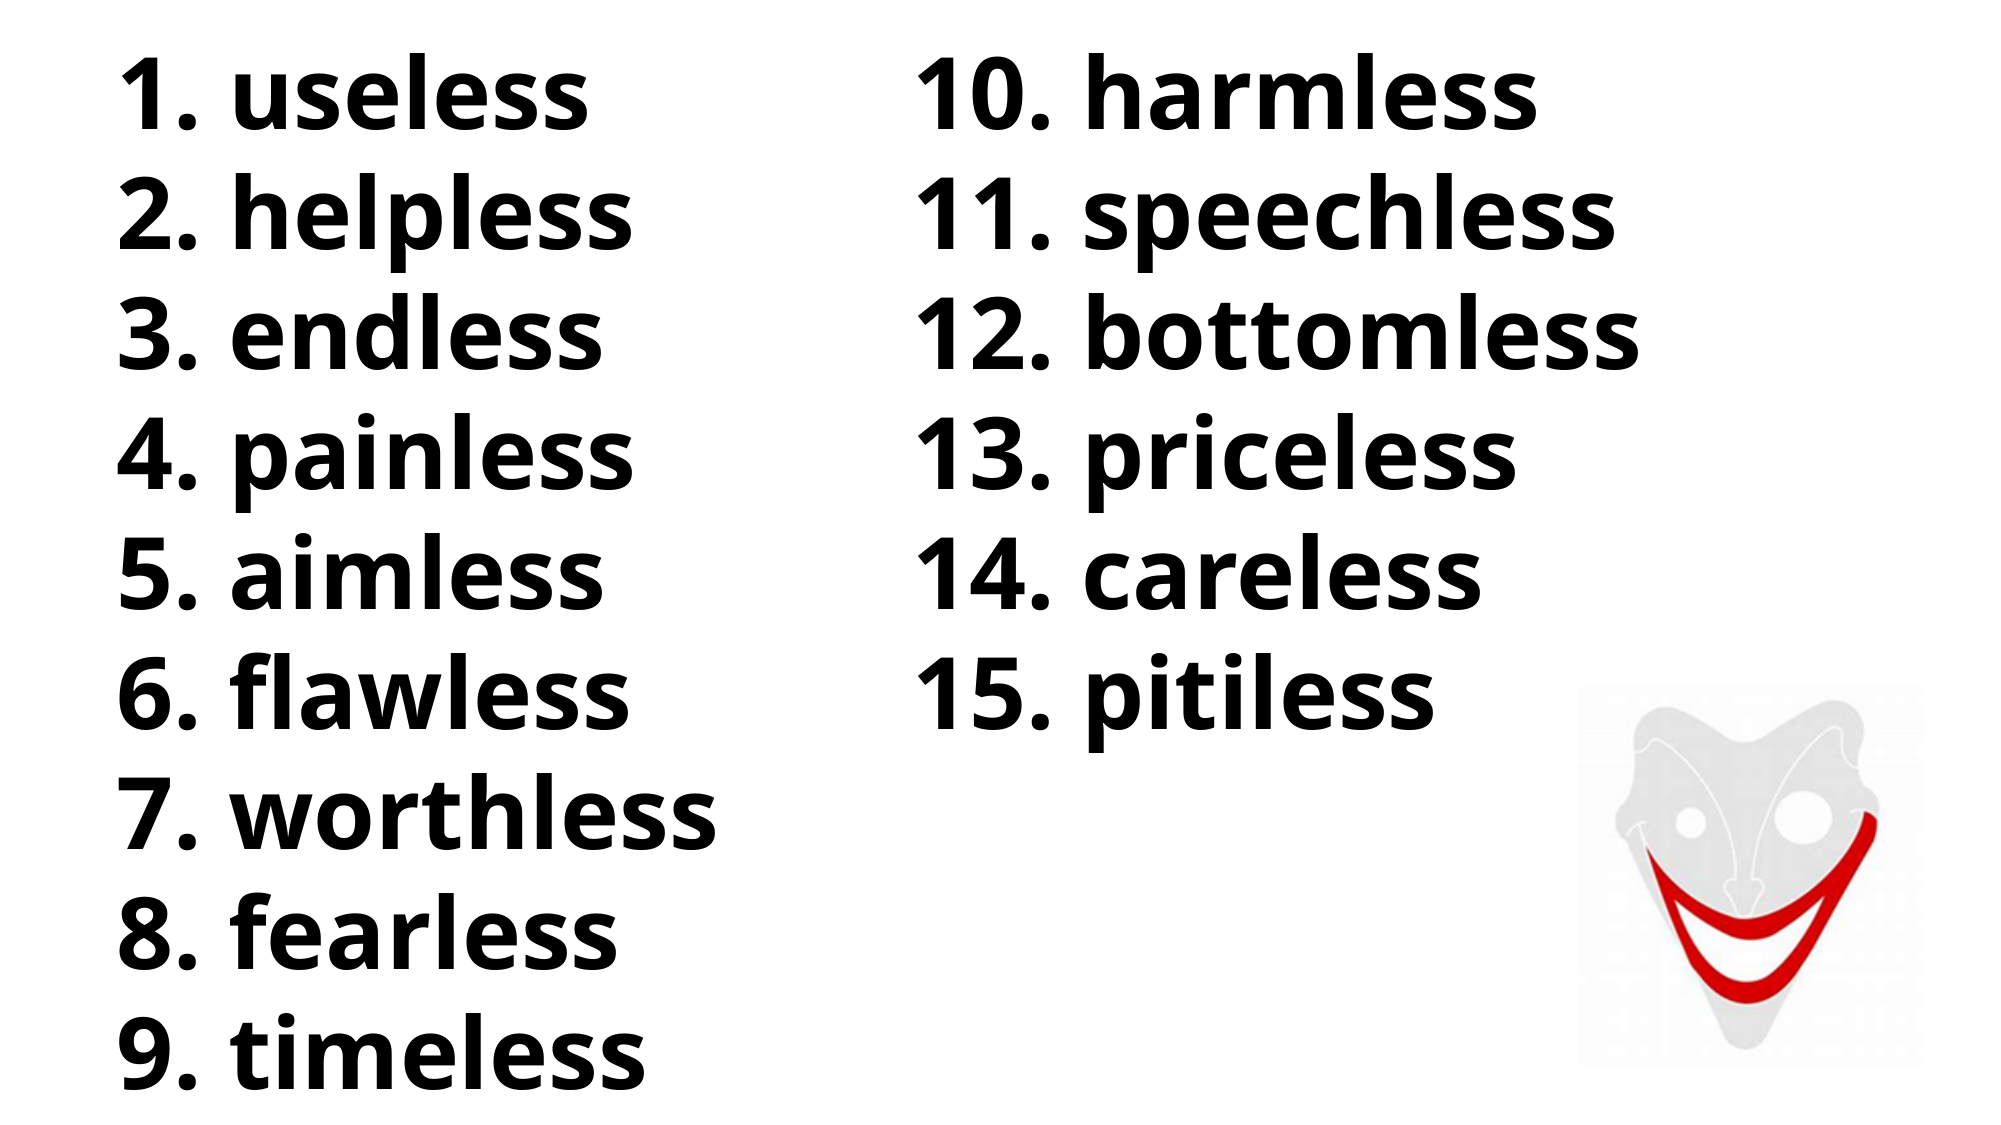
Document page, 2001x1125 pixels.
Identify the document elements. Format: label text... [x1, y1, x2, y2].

text_box useless helpless endless painless aimless flawless 7. worthless 8. fearless 9. timeless [101, 22, 868, 1125]
text_box 10. harmless 11. speechless 12. bottomless 13. priceless 14. careless 15. pitiless [897, 22, 1960, 802]
picture [1578, 686, 1924, 1067]
